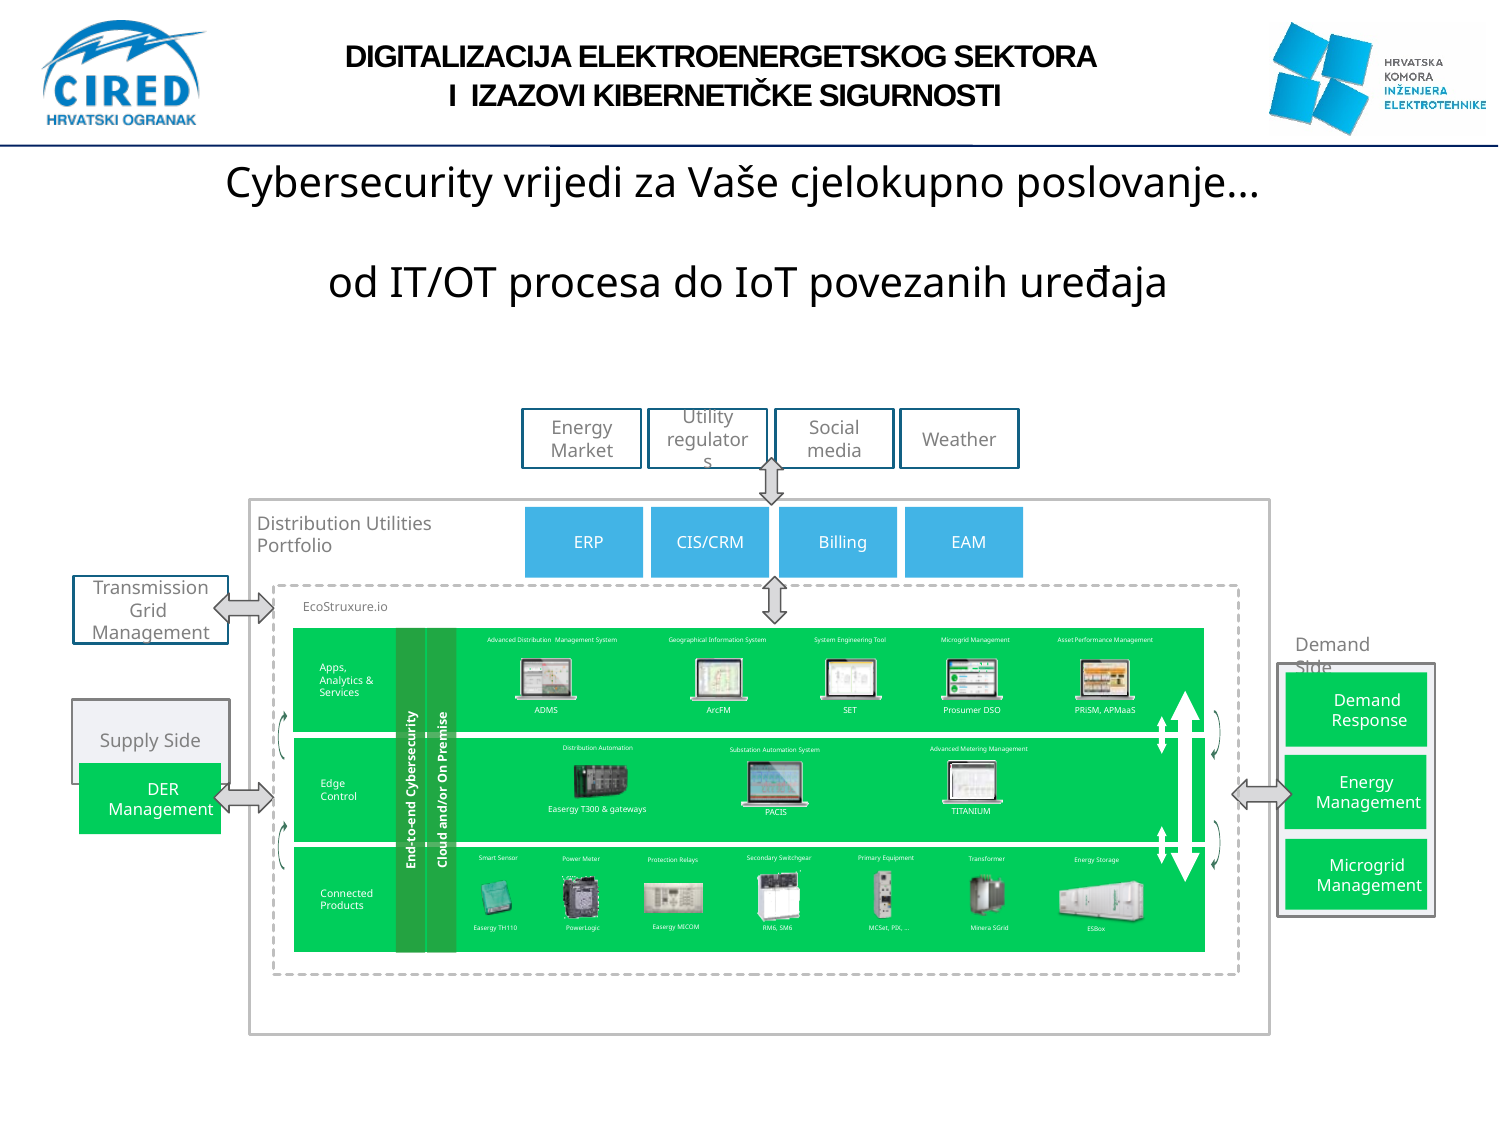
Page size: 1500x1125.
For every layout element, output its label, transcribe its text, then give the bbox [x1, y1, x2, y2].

title Cybersecurity vrijedi za Vaše cjelokupno poslovanje... od IT/OT procesa do IoT povezanih uređaja [21, 205, 1475, 336]
text_box Weather [900, 408, 1019, 468]
text_box Utility regulators [648, 408, 767, 468]
text_box Supply Side [85, 701, 217, 759]
text_box Social media [775, 408, 894, 468]
text_box Energy Market [522, 408, 641, 468]
text_box [213, 593, 268, 624]
text_box [249, 802, 1270, 1035]
text_box Billing [779, 506, 898, 578]
text_box Transmission Grid Management [73, 576, 229, 644]
text_box [759, 457, 784, 505]
text_box Demand Side [1280, 605, 1426, 686]
text_box [72, 699, 230, 785]
text_box Microgrid Management [1285, 838, 1428, 910]
text_box EAM [905, 506, 1024, 578]
text_box [1277, 663, 1436, 917]
text_box Demand Response [1285, 672, 1428, 747]
text_box [768, 576, 782, 583]
text_box CIS/CRM [651, 506, 770, 578]
text_box Distribution Utilities Portfolio [245, 505, 504, 562]
text_box DER Management [79, 763, 221, 835]
text_box [1243, 779, 1292, 810]
picture [1269, 22, 1486, 137]
text_box DIGITALIZACIJA ELEKTROENERGETSKOG SEKTORA I IZAZOVI KIBERNETIČKE SIGURNOSTI [172, 23, 1267, 137]
picture [40, 20, 208, 126]
text_box [249, 615, 268, 790]
text_box Energy Management [1284, 754, 1427, 830]
text_box ERP [525, 506, 644, 578]
text_box [213, 782, 268, 813]
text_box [273, 585, 1239, 975]
text_box [249, 499, 1270, 786]
